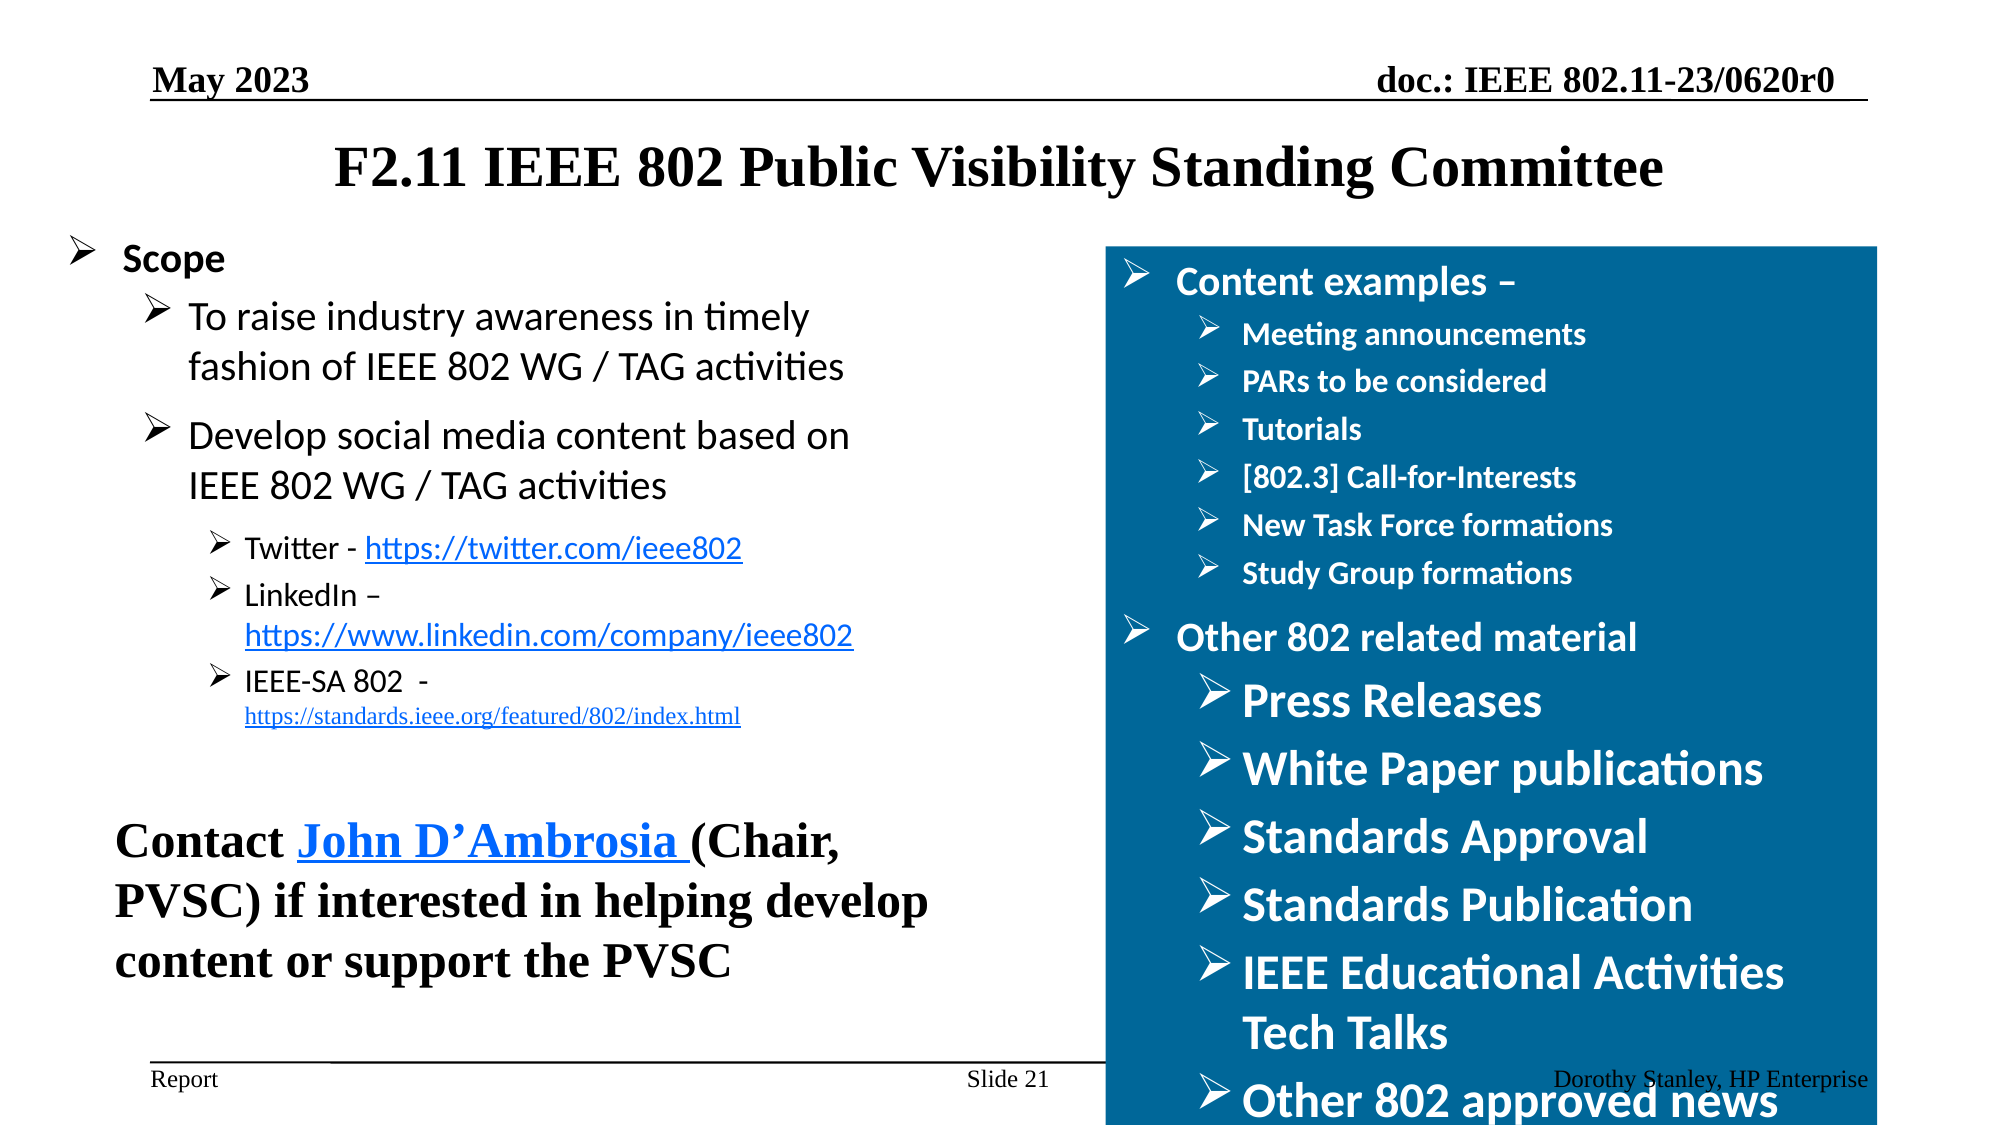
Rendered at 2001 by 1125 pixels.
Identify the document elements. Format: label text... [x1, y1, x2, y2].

slide_number Slide 21 [964, 1061, 1053, 1093]
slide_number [152, 54, 373, 101]
title F2.11 IEEE 802 Public Visibility Standing Committee [150, 99, 1850, 226]
list Scope To raise industry awareness in timely fashion of IEEE 802 WG / TAG activities Develop social media content based on IEEE 802 WG / TAG activities Twitter - https://twitter.com/ieee802 LinkedIn – https://www.linkedin.com/company/ieee802 IEEE-SA 802 - https://standards.ieee.org/featured/802/index.html [51, 222, 939, 789]
text_box Content examples – Meeting announcements PARs to be considered Tutorials [802.3] Call-for-Interests New Task Force formations Study Group formations Other 802 related material Press Releases White Paper publications Standards Approval Standards Publication IEEE Educational Activities Tech Talks Other 802 approved news [1105, 246, 1878, 1125]
text_box Contact John D’Ambrosia (Chair, PVSC) if interested in helping develop content or support the PVSC [99, 799, 949, 995]
footer Dorothy Stanley, HP Enterprise [1513, 1061, 1869, 1093]
